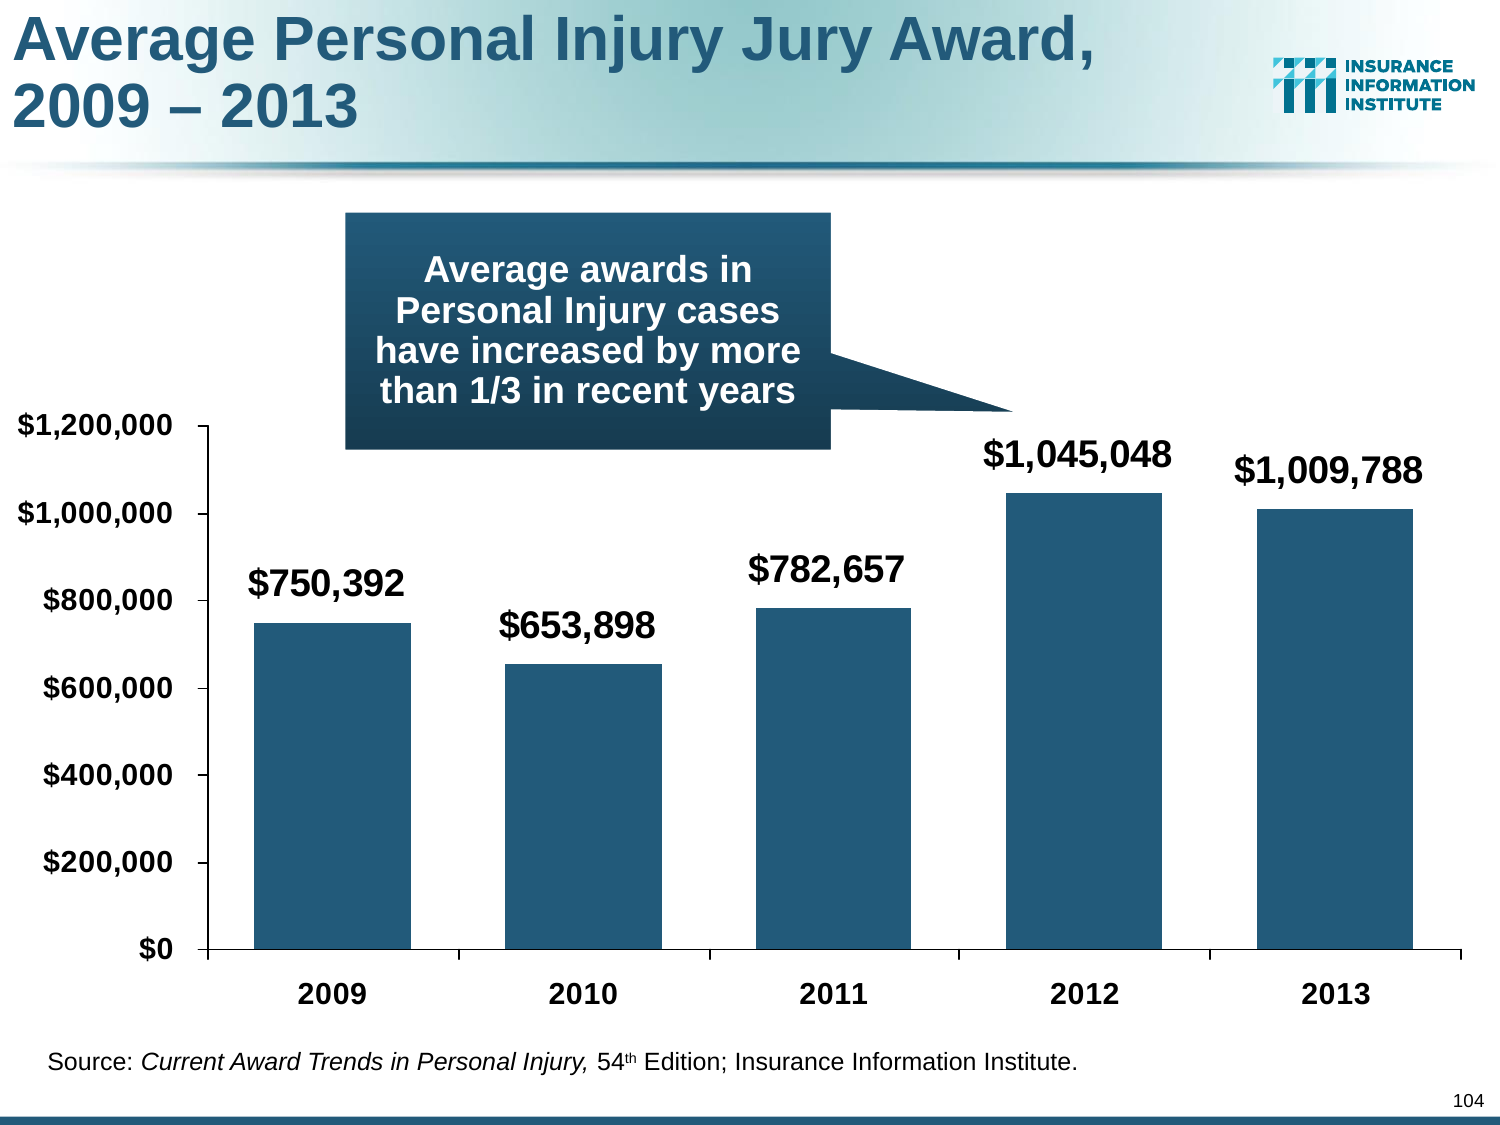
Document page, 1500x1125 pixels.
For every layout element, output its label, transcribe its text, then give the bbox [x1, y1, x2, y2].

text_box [4, 278, 1470, 1046]
slide_number 104 [1410, 1091, 1485, 1112]
text_box Average awards in Personal Injury cases have increased by more than 1/3 in recent years [343, 210, 834, 276]
title Average Personal Injury Jury Award, 2009 – 2013 [4, 2, 1327, 145]
text_box Source: Current Award Trends in Personal Injury, 54th Edition; Insurance Information Institute. [32, 1055, 1095, 1084]
picture [0, 0, 1500, 189]
